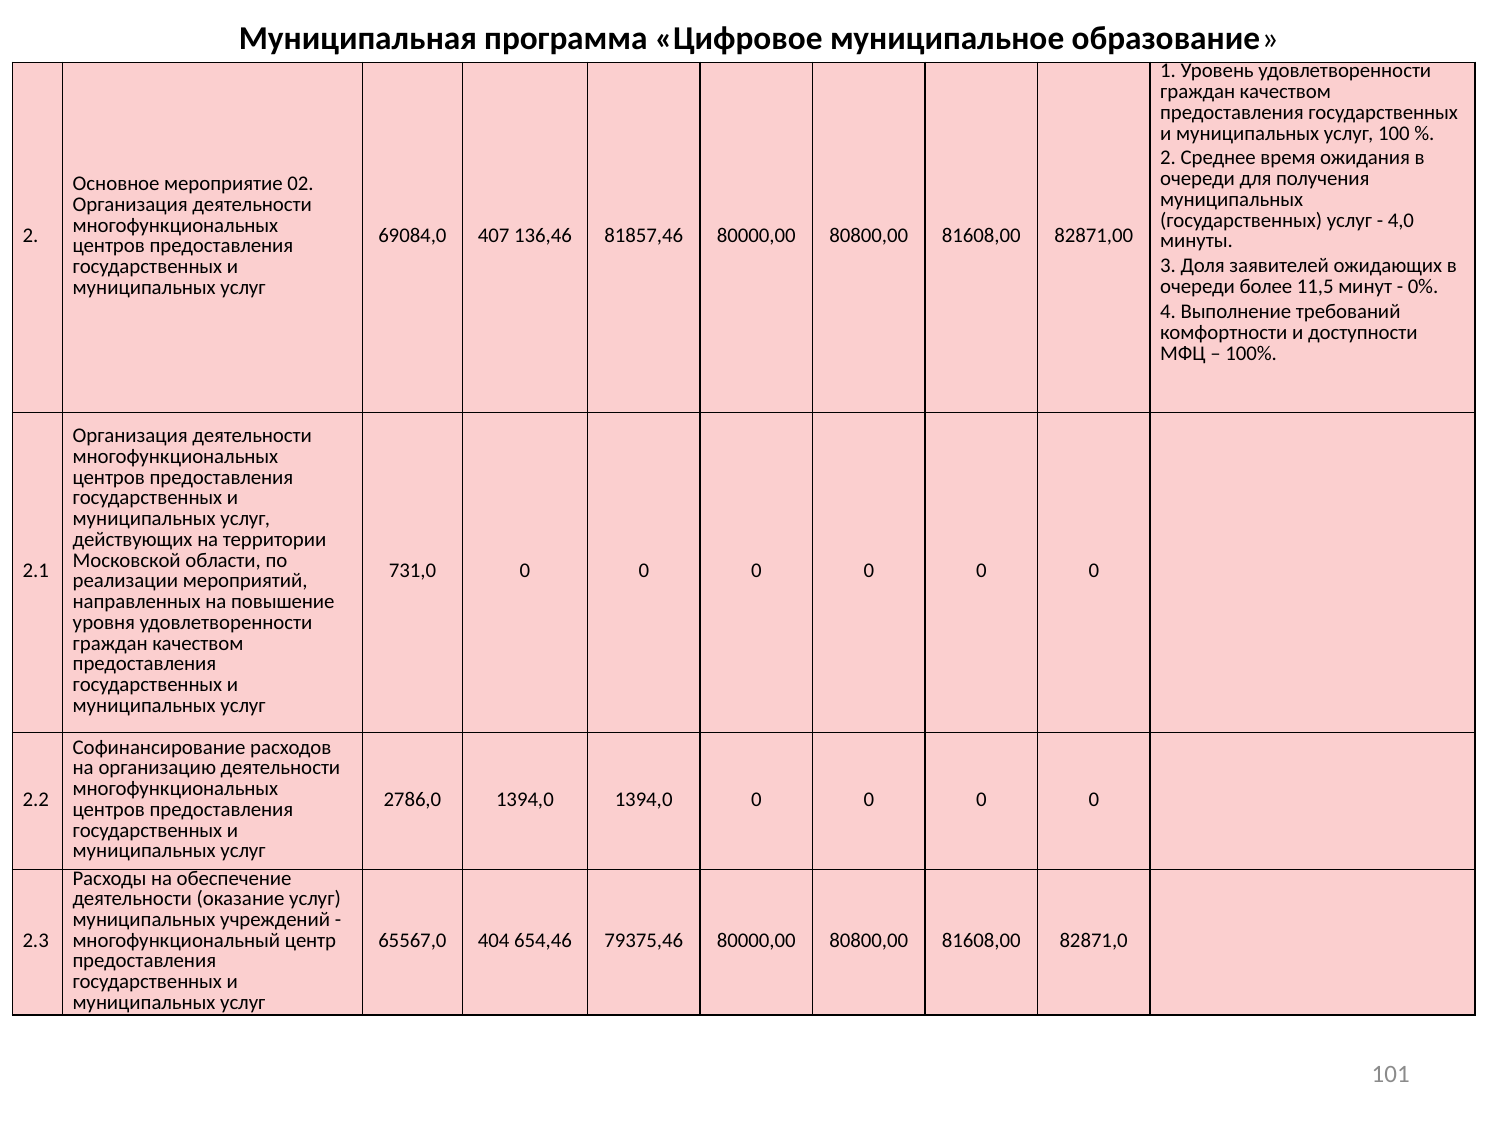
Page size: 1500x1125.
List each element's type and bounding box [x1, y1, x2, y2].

table_cell [63, 870, 362, 1014]
table_cell [588, 870, 699, 1014]
table_cell [813, 413, 924, 732]
table_cell [363, 870, 462, 1014]
table_cell [363, 733, 462, 869]
table_header [13, 63, 62, 412]
table_cell [701, 733, 812, 869]
table_cell [813, 870, 924, 1014]
table_header [588, 63, 699, 412]
table_cell [1038, 413, 1149, 732]
table_cell [463, 413, 587, 732]
table_header [63, 63, 362, 412]
table_cell [926, 413, 1037, 732]
table_header [1151, 63, 1474, 412]
table_cell [13, 733, 62, 869]
table_header [463, 63, 587, 412]
table_cell [701, 413, 812, 732]
table_cell [463, 870, 587, 1014]
table_cell [13, 870, 62, 1014]
table_cell [63, 733, 362, 869]
table_cell [1038, 870, 1149, 1014]
table_cell [1151, 413, 1474, 732]
table_cell [363, 413, 462, 732]
table_header [363, 63, 462, 412]
table_cell [13, 413, 62, 732]
table_header [1038, 63, 1149, 412]
table_cell [813, 733, 924, 869]
table_cell [701, 870, 812, 1014]
table_header [926, 63, 1037, 412]
slide_number [1074, 1042, 1425, 1103]
table_cell [63, 413, 362, 732]
table_cell [463, 733, 587, 869]
table_cell [1151, 733, 1474, 869]
table_cell [1038, 733, 1149, 869]
table_header [813, 63, 924, 412]
table_cell [588, 733, 699, 869]
table_cell [588, 413, 699, 732]
table_cell [926, 733, 1037, 869]
table_header [701, 63, 812, 412]
table_cell [926, 870, 1037, 1014]
title [87, 2, 1438, 62]
table_cell [1151, 870, 1474, 1014]
